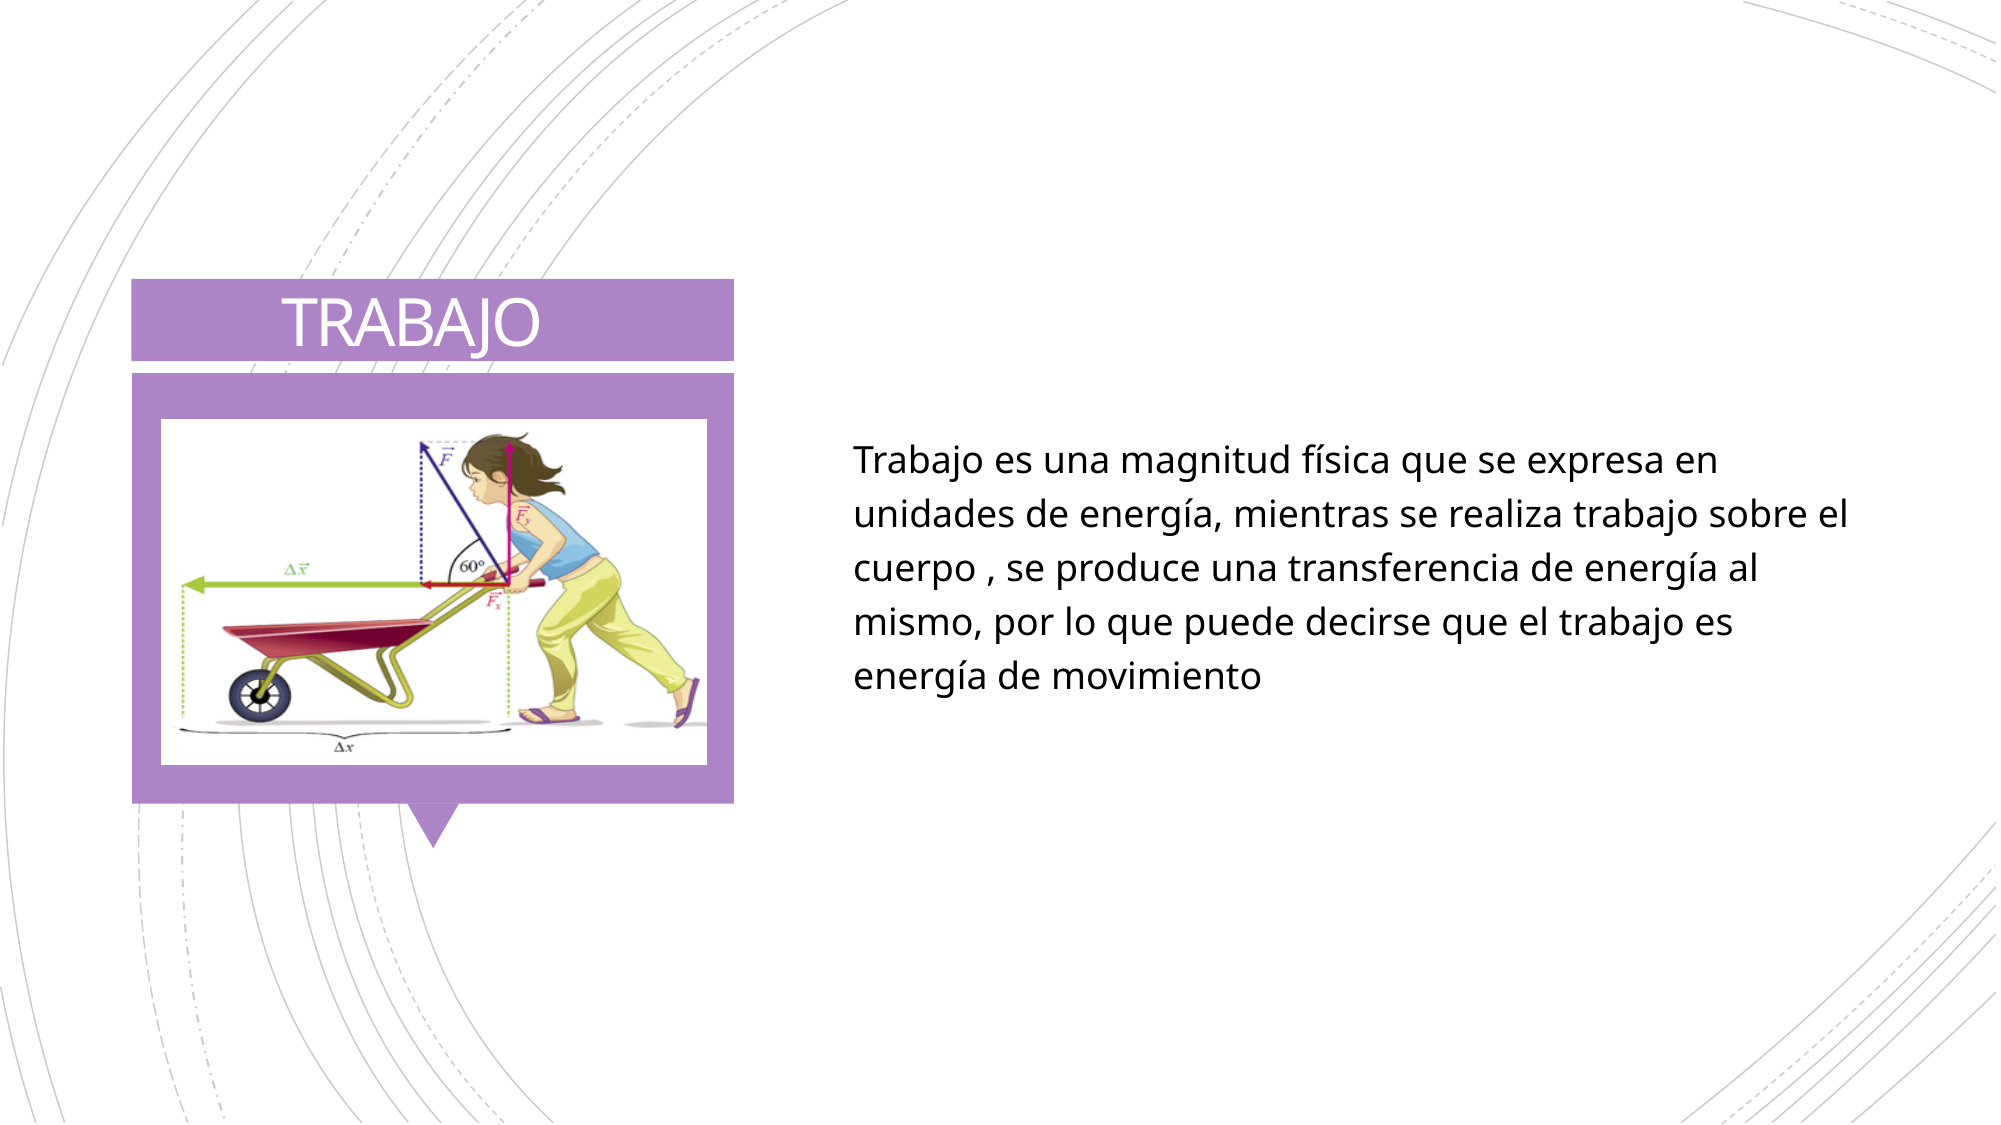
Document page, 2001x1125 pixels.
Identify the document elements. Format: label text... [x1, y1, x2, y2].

title TRABAJO [132, 159, 707, 361]
picture [160, 419, 707, 765]
list Trabajo es una magnitud física que se expresa en unidades de energía, mientras se realiza trabajo sobre el cuerpo , se produce una transferencia de energía al mismo, por lo que puede decirse que el trabajo es energía de movimiento [838, 131, 1868, 993]
